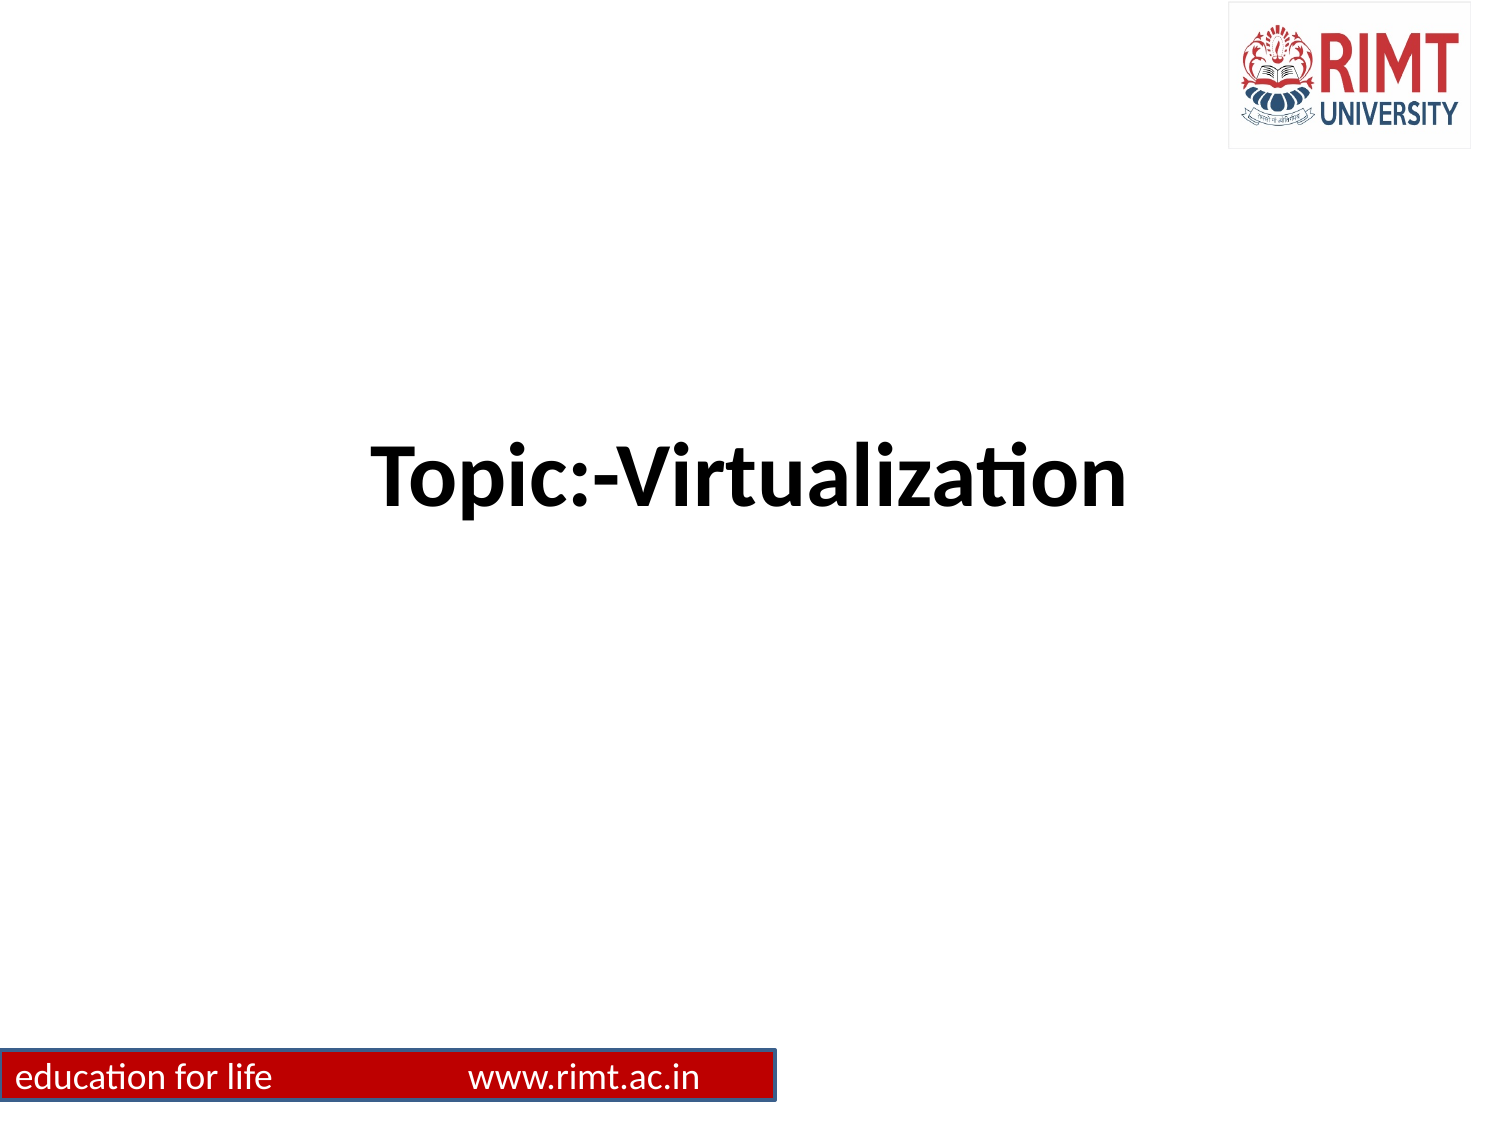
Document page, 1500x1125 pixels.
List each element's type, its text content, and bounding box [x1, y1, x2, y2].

picture [1227, 1, 1471, 149]
title Topic:-Virtualization [112, 349, 1388, 591]
text_box education for life www.rimt.ac.in [0, 1048, 777, 1102]
